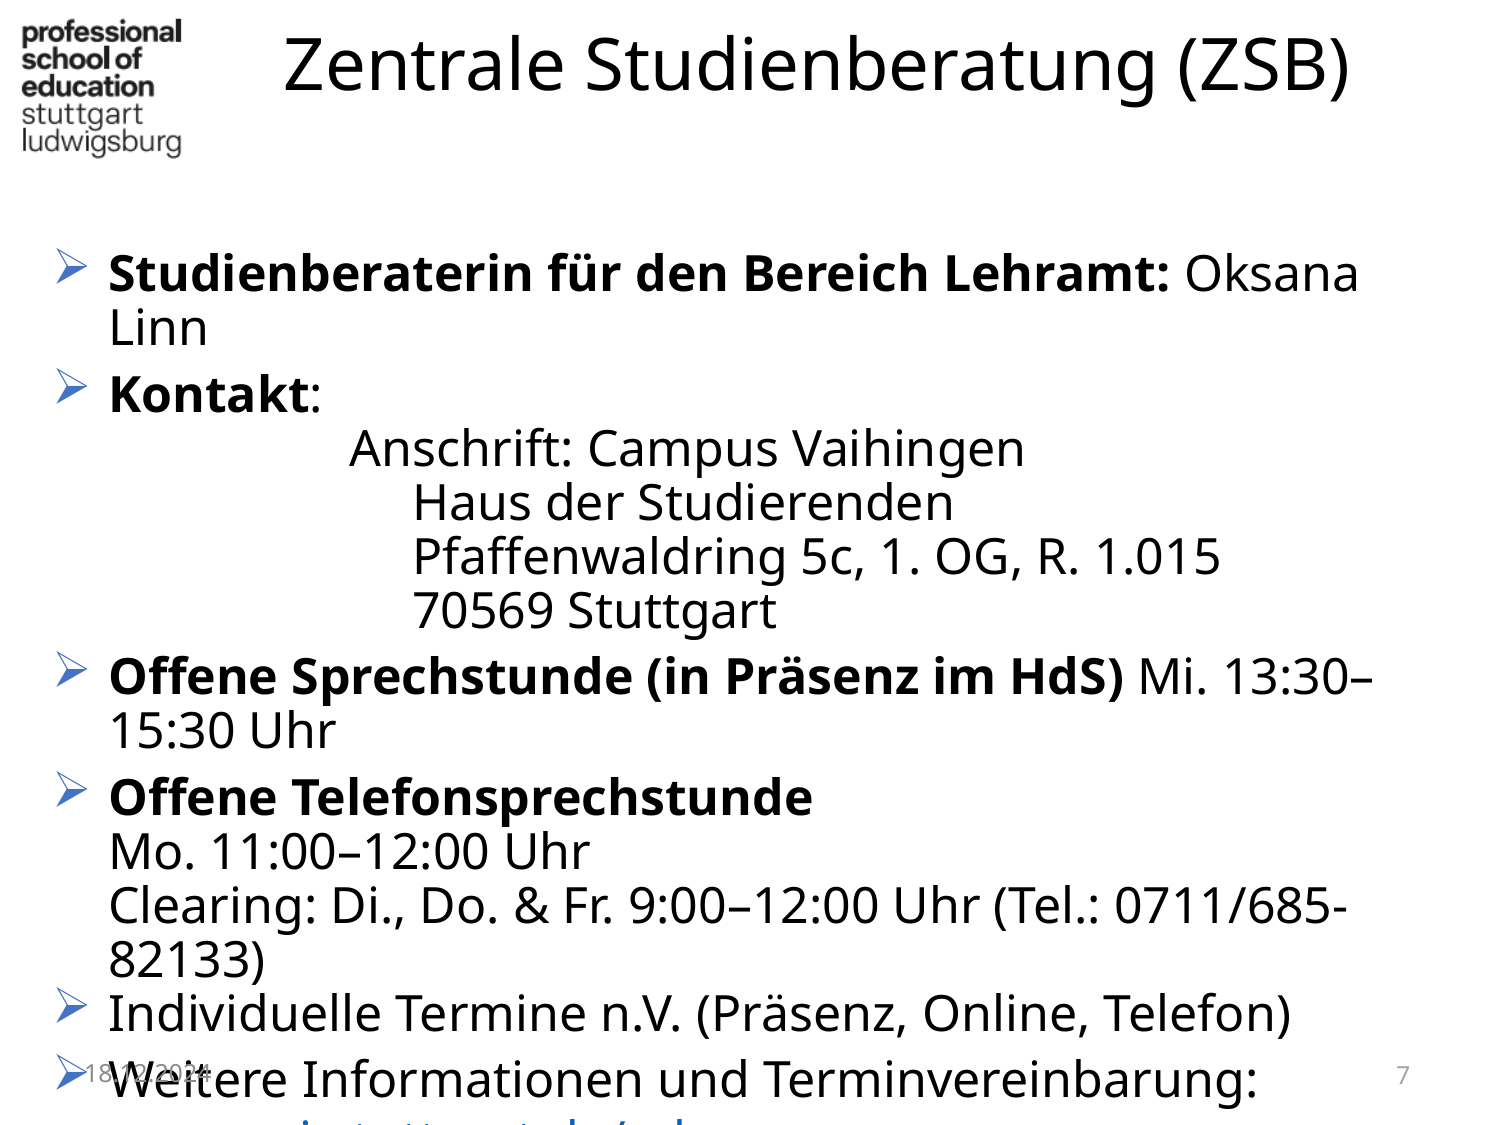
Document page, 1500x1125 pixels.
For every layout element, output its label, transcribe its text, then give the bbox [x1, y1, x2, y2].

list Studienberaterin für den Bereich Lehramt: Oksana Linn Kontakt: Anschrift: Campus Vaihingen Haus der Studierenden Pfaffenwaldring 5c, 1. OG, R. 1.015 70569 Stuttgart Offene Sprechstunde (in Präsenz im HdS) Mi. 13:30–15:30 Uhr Offene Telefonsprechstunde Mo. 11:00–12:00 Uhr Clearing: Di., Do. & Fr. 9:00–12:00 Uhr (Tel.: 0711/685-82133) Individuelle Termine n.V. (Präsenz, Online, Telefon) Weitere Informationen und Terminvereinbarung: www.uni-stuttgart.de/zsb [37, 241, 1476, 1021]
title Zentrale Studienberatung (ZSB) [204, 28, 1430, 175]
text_box 18.12.2024 [0, 1042, 296, 1103]
